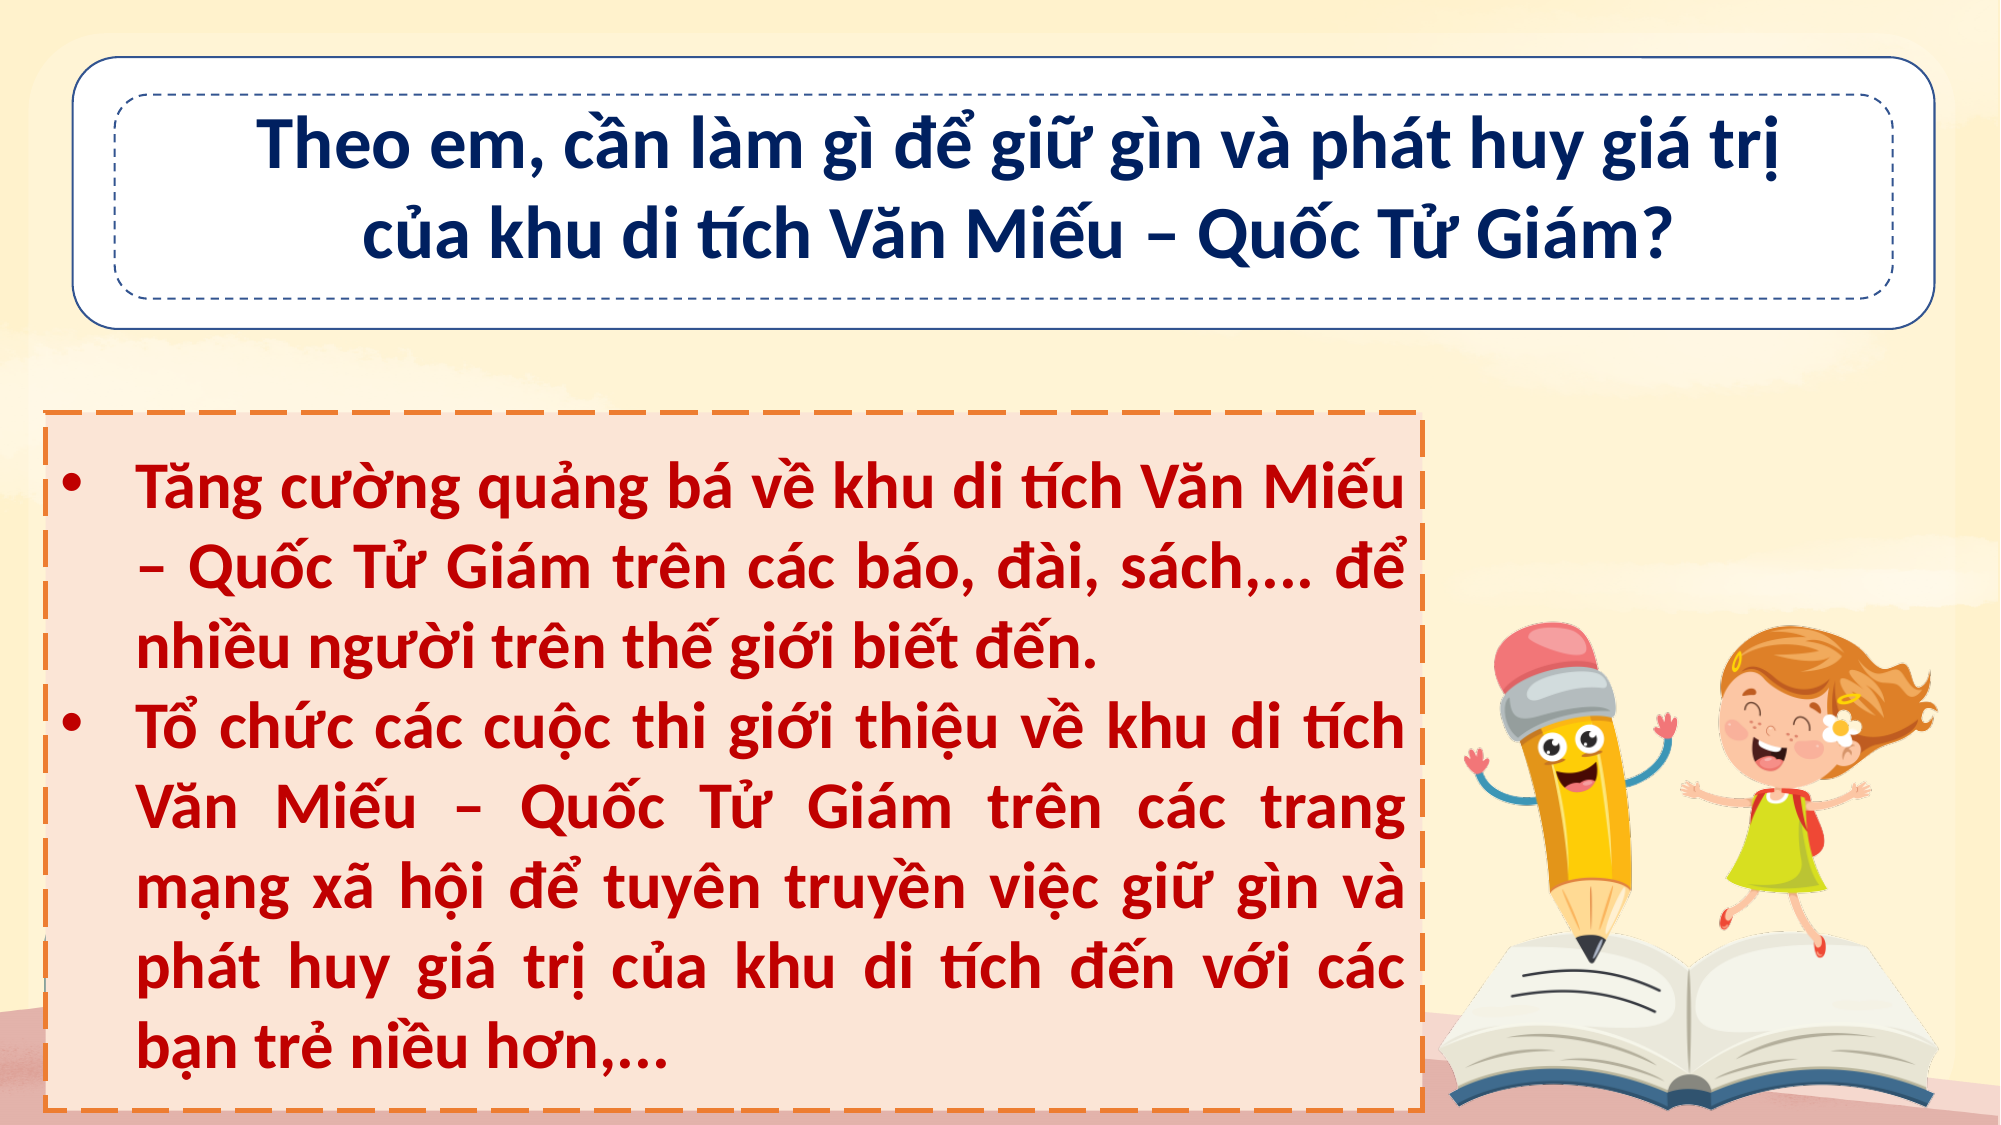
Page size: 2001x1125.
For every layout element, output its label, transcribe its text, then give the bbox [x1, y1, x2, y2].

text_box Tăng cường quảng bá về khu di tích Văn Miếu – Quốc Tử Giám trên các báo, đài, sách,... để nhiều người trên thế giới biết đến. Tổ chức các cuộc thi giới thiệu về khu di tích Văn Miếu – Quốc Tử Giám trên các trang mạng xã hội để tuyên truyền việc giữ gìn và phát huy giá trị của khu di tích đến với các bạn trẻ niều hơn,... [44, 411, 1423, 1112]
picture [0, 0, 2001, 1125]
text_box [72, 57, 1935, 329]
